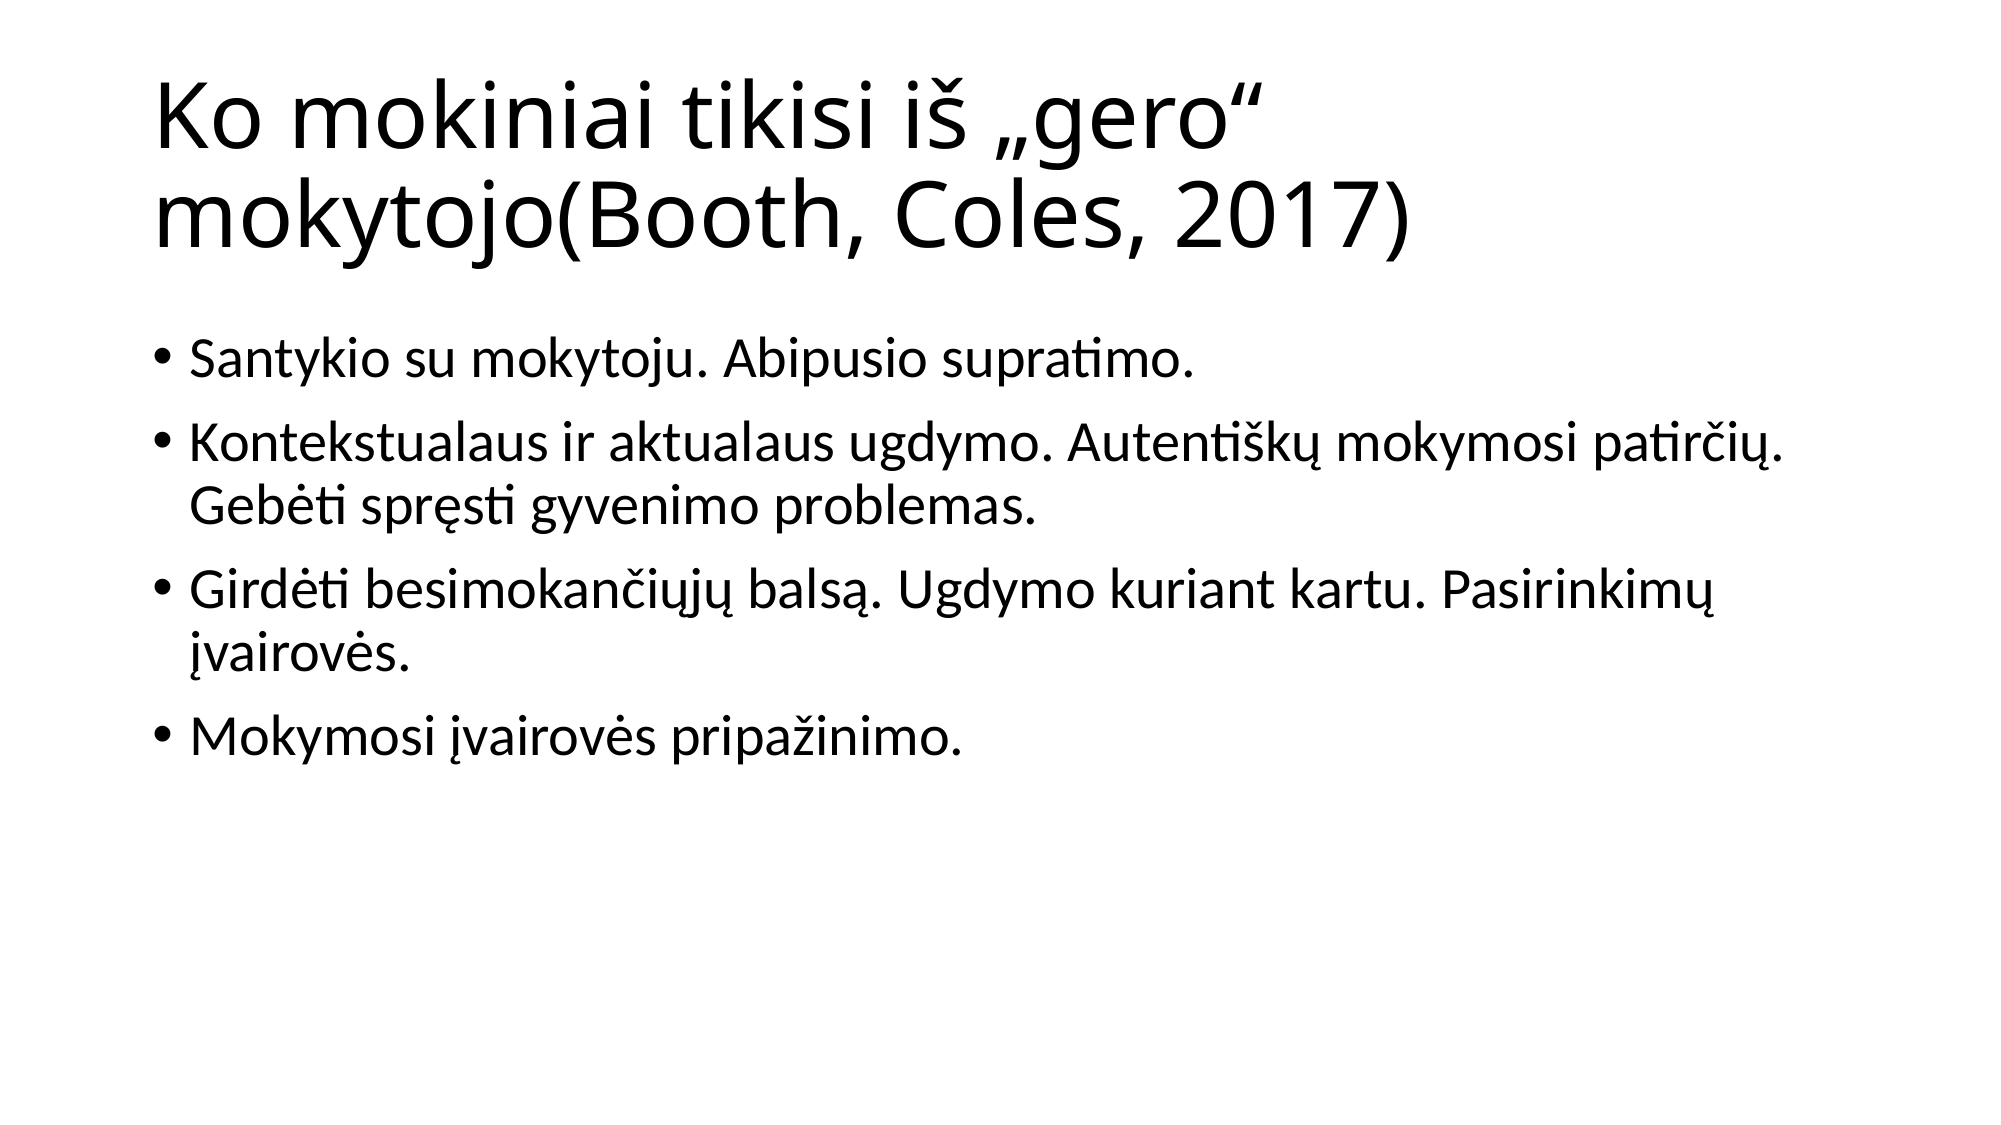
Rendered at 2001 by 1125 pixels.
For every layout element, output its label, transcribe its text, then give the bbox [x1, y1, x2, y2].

title Ko mokiniai tikisi iš „gero“ mokytojo(Booth, Coles, 2017) [137, 59, 1863, 278]
list Santykio su mokytoju. Abipusio supratimo. Kontekstualaus ir aktualaus ugdymo. Autentiškų mokymosi patirčių. Gebėti spręsti gyvenimo problemas. Girdėti besimokančiųjų balsą. Ugdymo kuriant kartu. Pasirinkimų įvairovės. Mokymosi įvairovės pripažinimo. [137, 320, 1863, 1034]
